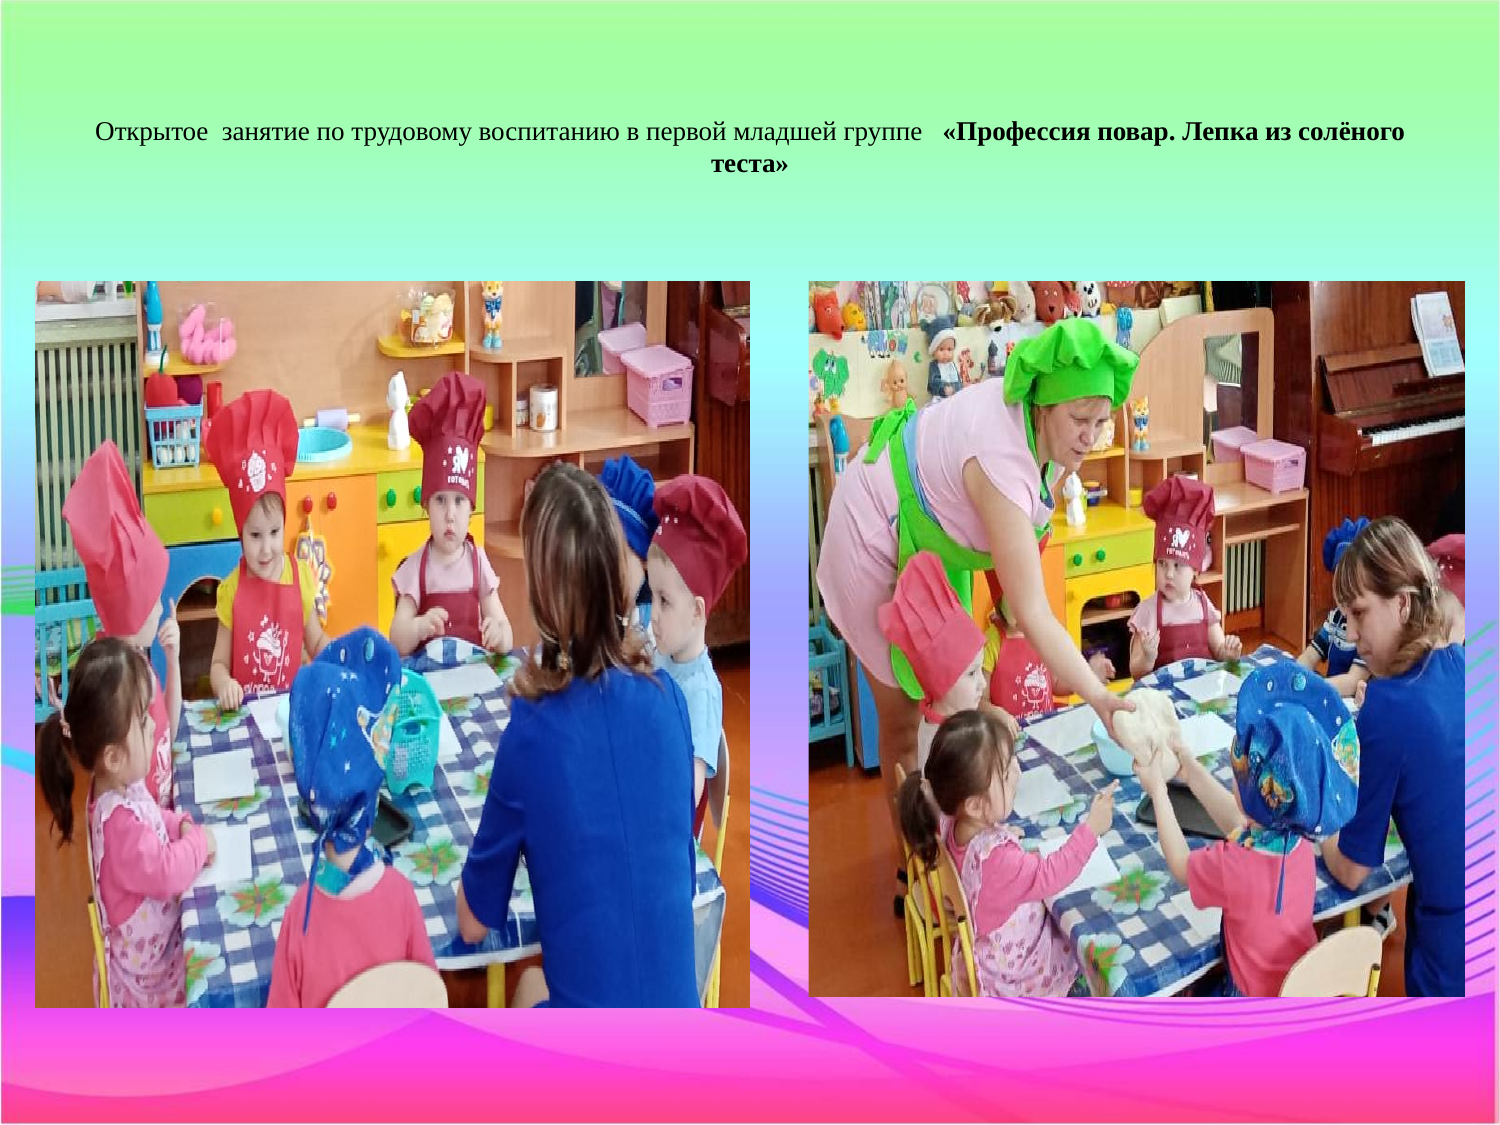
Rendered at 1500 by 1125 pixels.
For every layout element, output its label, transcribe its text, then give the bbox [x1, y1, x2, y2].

title Открытое занятие по трудовому воспитанию в первой младшей группе «Профессия повар. Лепка из солёного теста» [75, 105, 1425, 233]
picture [0, 0, 1500, 1125]
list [34, 280, 751, 1008]
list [808, 280, 1466, 997]
